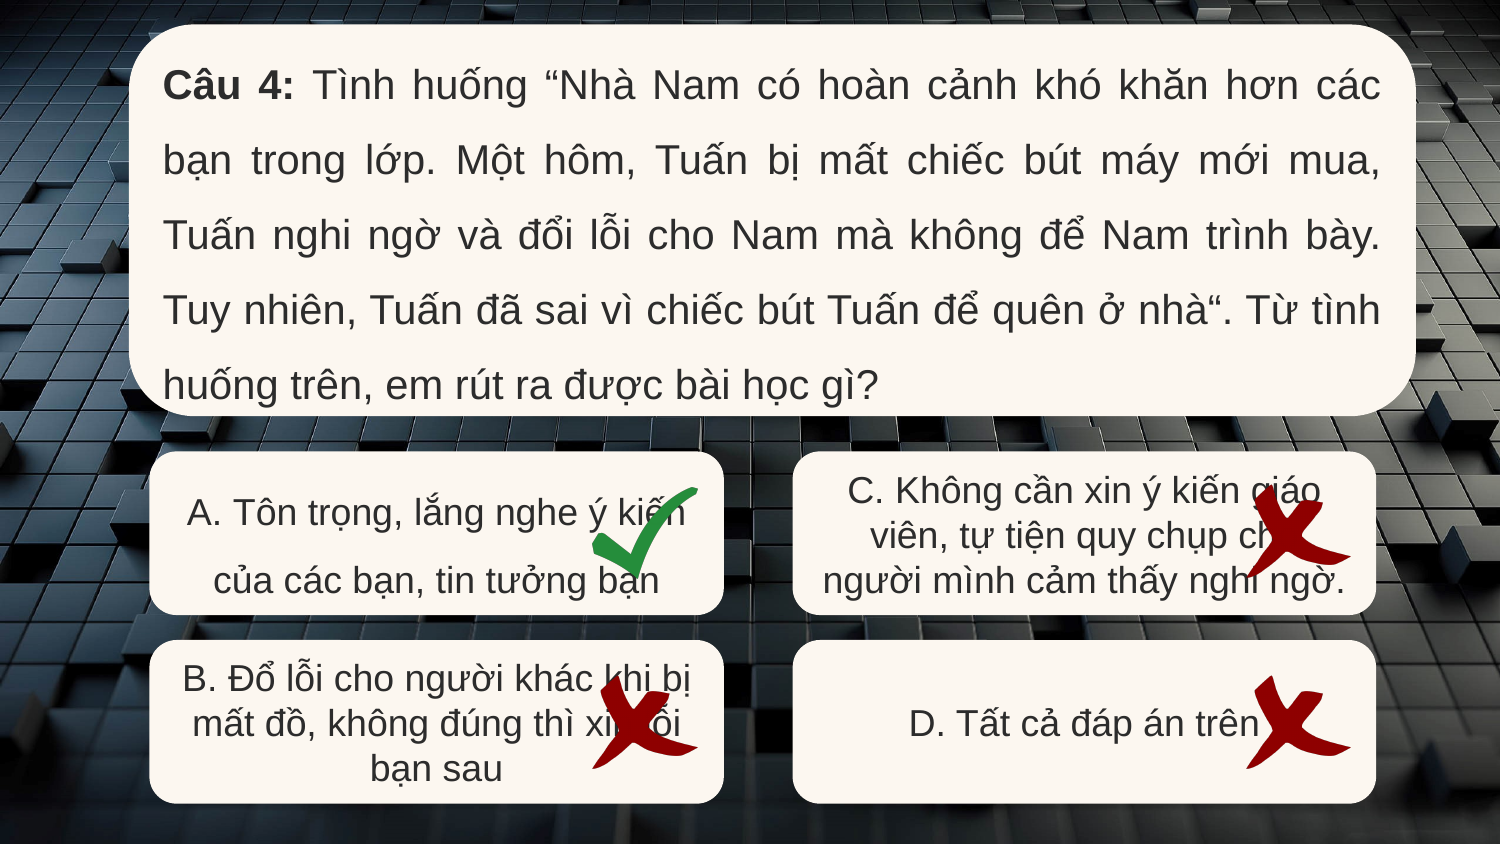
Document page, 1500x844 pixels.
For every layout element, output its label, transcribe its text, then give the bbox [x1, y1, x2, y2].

text_box Câu 4: Tình huống “Nhà Nam có hoàn cảnh khó khăn hơn các bạn trong lớp. Một hôm, Tuấn bị mất chiếc bút máy mới mua, Tuấn nghi ngờ và đổi lỗi cho Nam mà không để Nam trình bày. Tuy nhiên, Tuấn đã sai vì chiếc bút Tuấn để quên ở nhà“. Từ tình huống trên, em rút ra được bài học gì? [126, 22, 1418, 419]
text_box A. Tôn trọng, lắng nghe ý kiến của các bạn, tin tưởng bạn [147, 449, 726, 618]
text_box C. Không cần xin ý kiến giáo viên, tự tiện quy chụp cho người mình cảm thấy nghi ngờ. [790, 449, 1379, 618]
text_box D. Tất cả đáp án trên [790, 637, 1379, 806]
text_box B. Đổ lỗi cho người khác khi bị mất đồ, không đúng thì xin lỗi bạn sau [147, 637, 726, 806]
picture [0, 0, 1500, 844]
